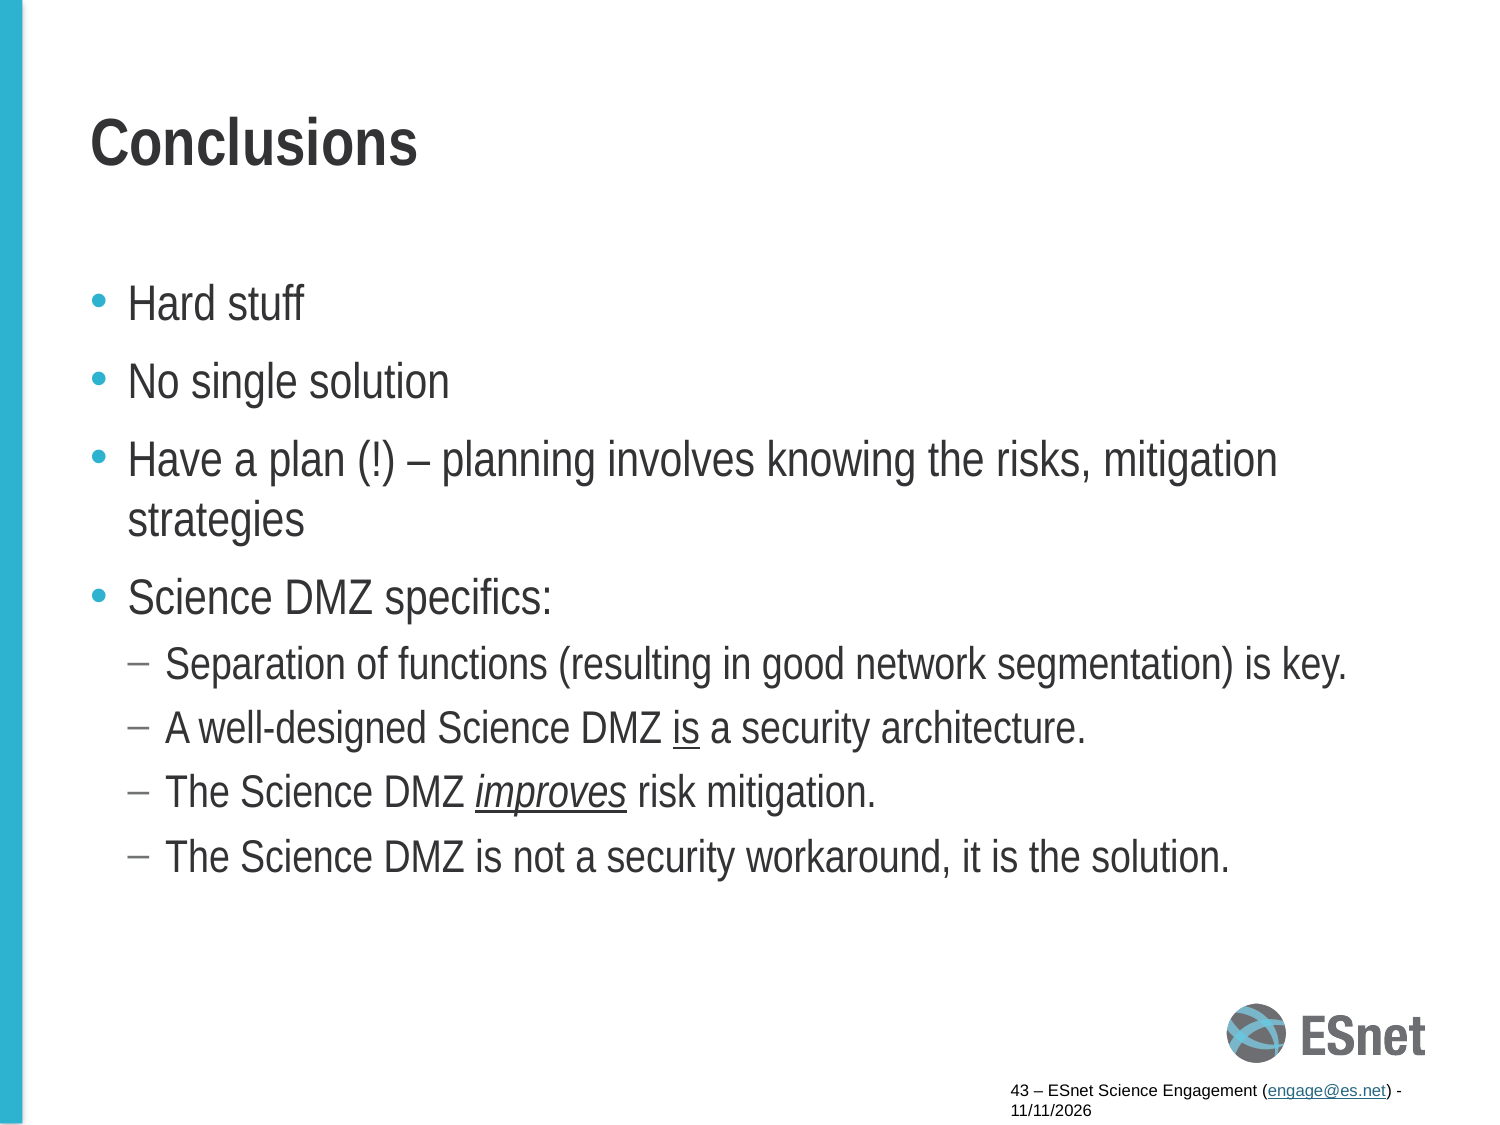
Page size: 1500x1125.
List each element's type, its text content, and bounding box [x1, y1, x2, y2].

title Conclusions [75, 45, 1425, 233]
picture [1226, 1003, 1425, 1063]
list Hard stuff No single solution Have a plan (!) – planning involves knowing the risks, mitigation strategies Science DMZ specifics: Separation of functions (resulting in good network segmentation) is key. A well-designed Science DMZ is a security architecture. The Science DMZ improves risk mitigation. The Science DMZ is not a security workaround, it is the solution. [75, 262, 1425, 976]
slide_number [995, 1084, 1485, 1115]
